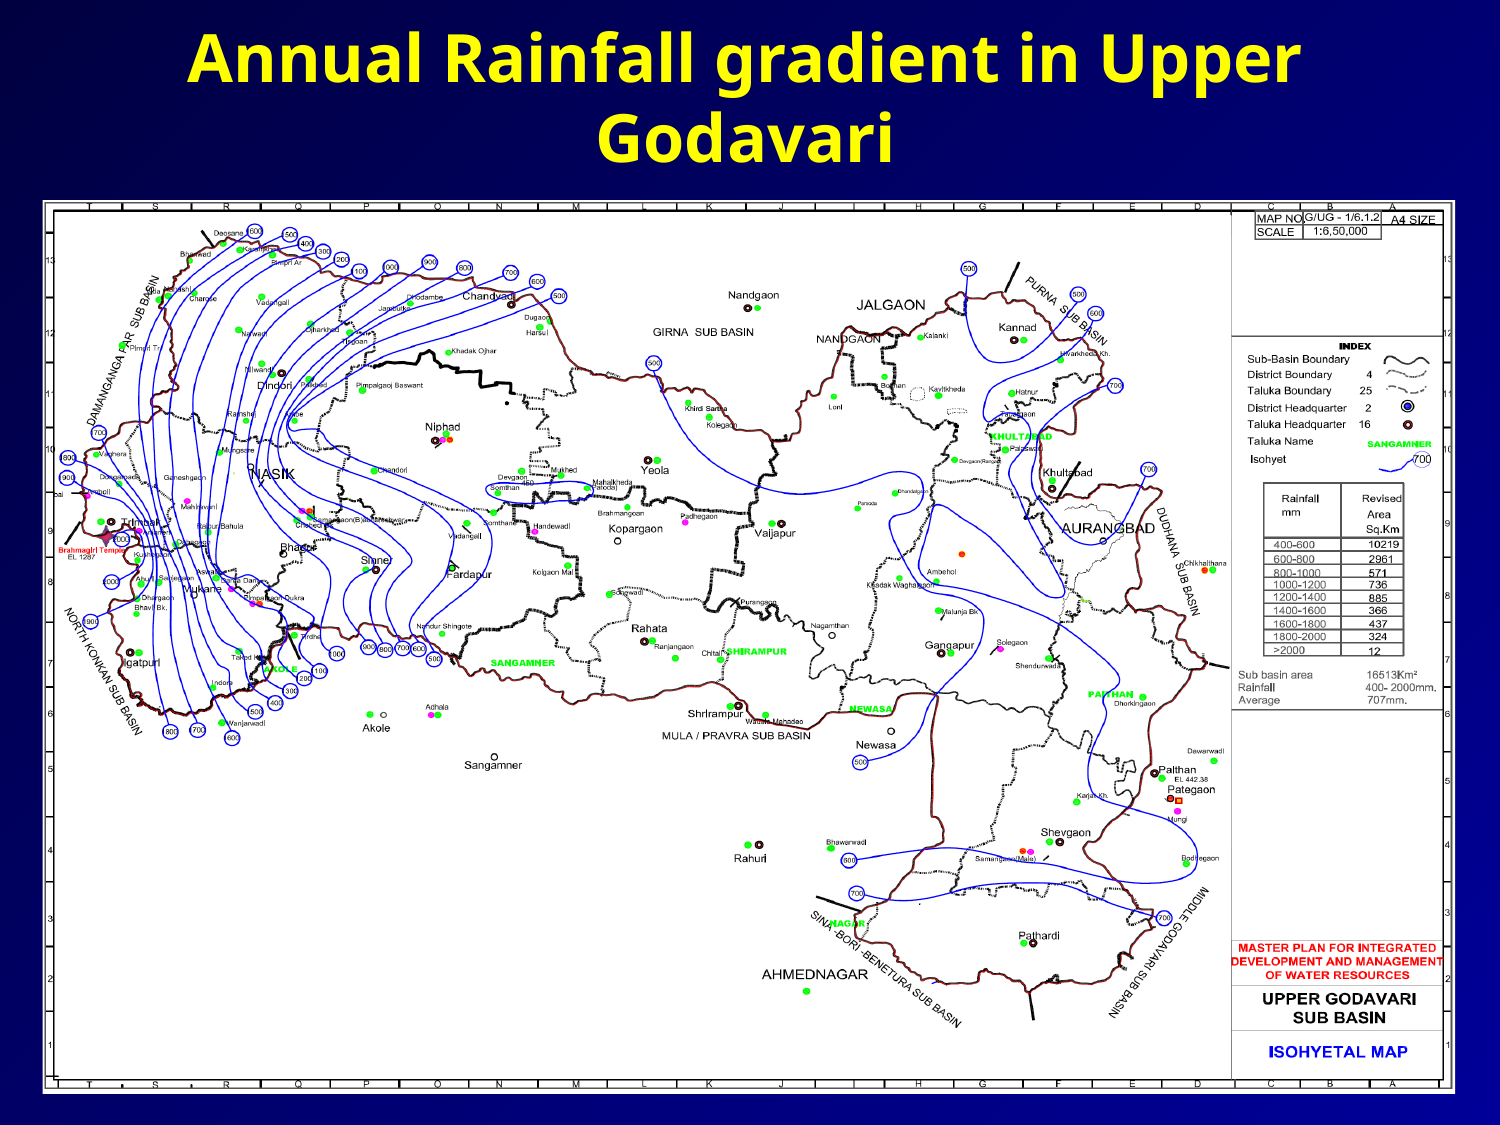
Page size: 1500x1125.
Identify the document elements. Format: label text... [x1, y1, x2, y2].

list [42, 199, 1456, 1094]
title Annual Rainfall gradient in Upper Godavari [40, 42, 1451, 150]
